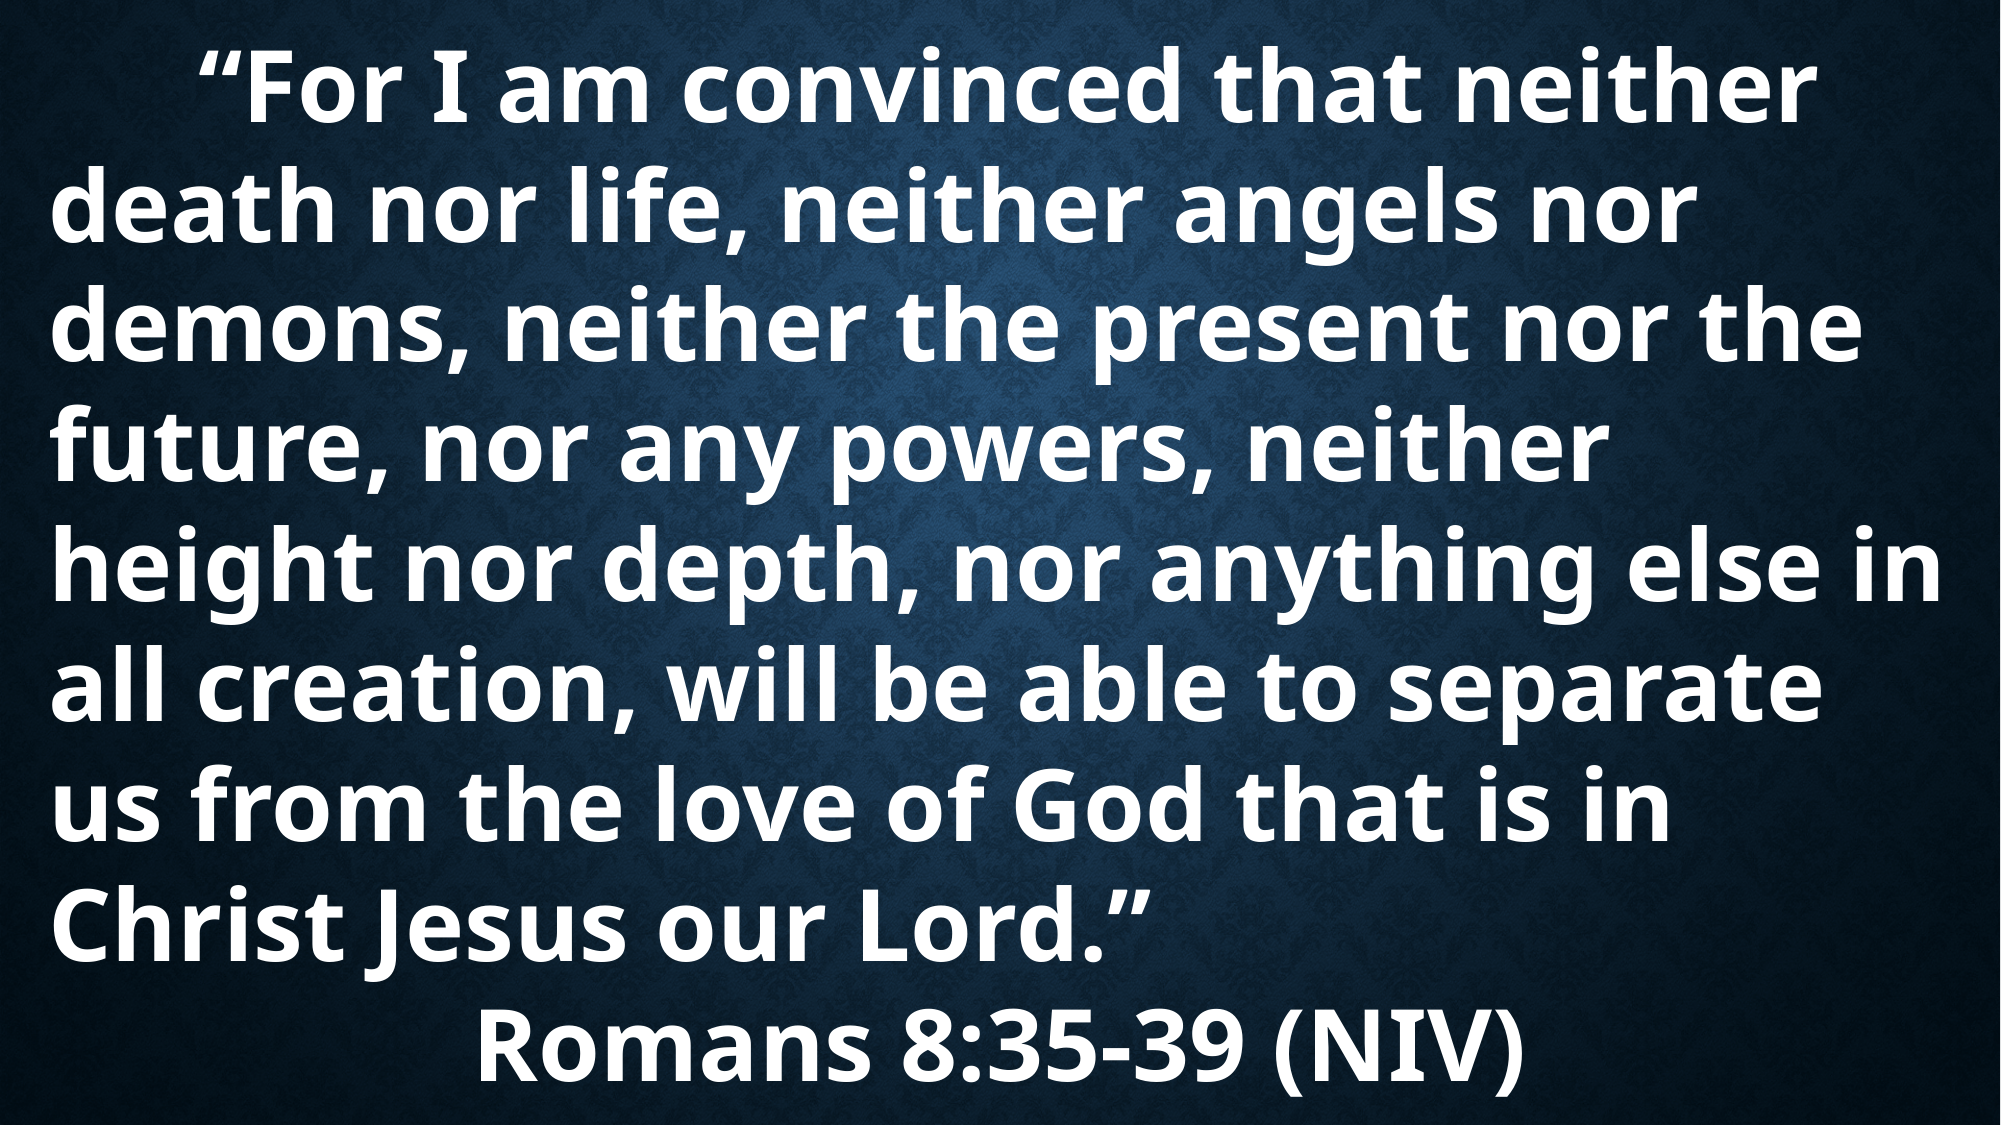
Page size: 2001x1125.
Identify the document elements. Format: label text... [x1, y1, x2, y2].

text_box “For I am convinced that neither death nor life, neither angels nor demons, neither the present nor the future, nor any powers, neither height nor depth, nor anything else in all creation, will be able to separate us from the love of God that is in Christ Jesus our Lord.” Romans 8:35-39 (NIV) [33, 14, 1967, 1125]
